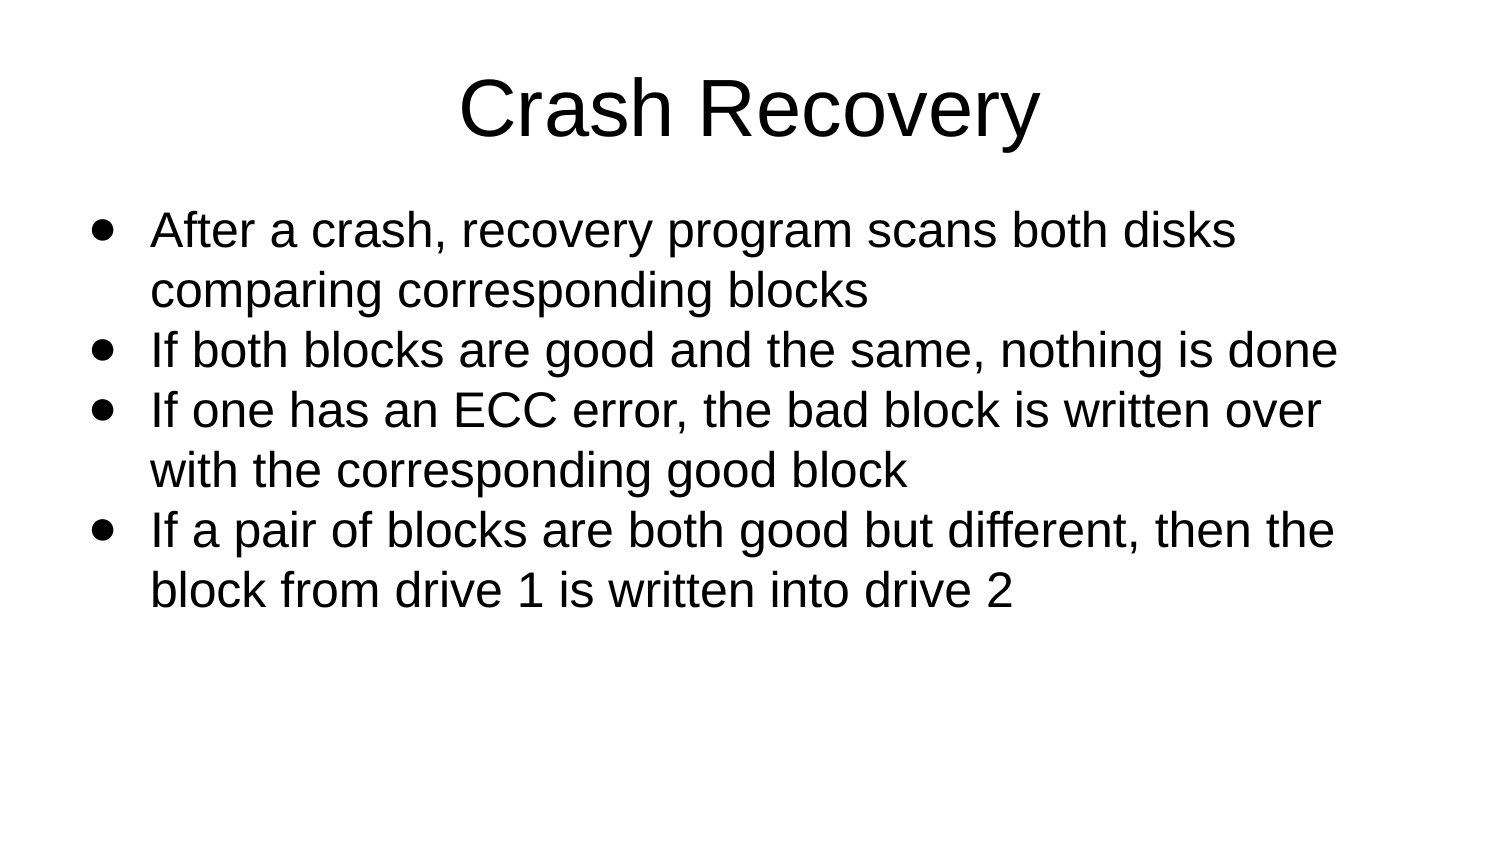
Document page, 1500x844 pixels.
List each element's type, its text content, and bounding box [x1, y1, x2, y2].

text_box Crash Recovery [74, 33, 1425, 175]
text_box After a crash, recovery program scans both disks comparing corresponding blocks If both blocks are good and the same, nothing is done If one has an ECC error, the bad block is written over with the corresponding good block If a pair of blocks are both good but different, then the block from drive 1 is written into drive 2 [74, 197, 1395, 687]
